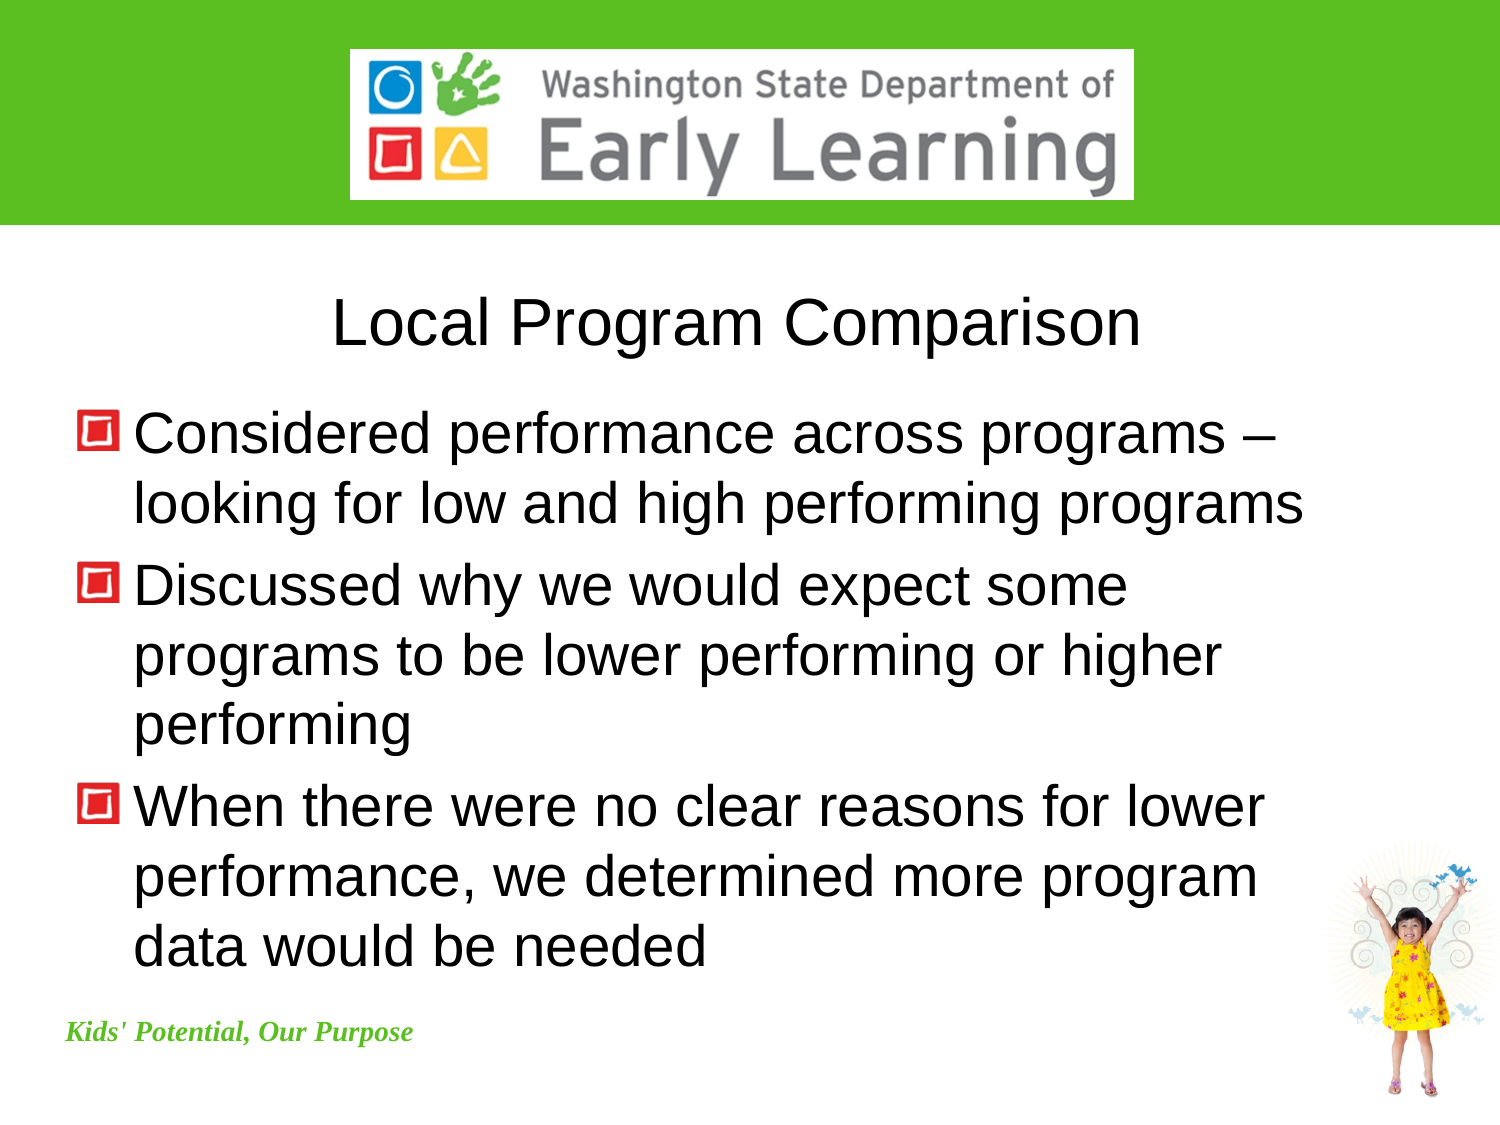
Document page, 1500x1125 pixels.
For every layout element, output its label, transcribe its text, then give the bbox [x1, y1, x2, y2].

text_box [0, 0, 1500, 227]
title Local Program Comparison [62, 224, 1413, 413]
picture [77, 782, 120, 824]
picture [349, 49, 1134, 201]
picture [1324, 837, 1500, 1098]
list Considered performance across programs – looking for low and high performing programs Discussed why we would expect some programs to be lower performing or higher performing When there were no clear reasons for lower performance, we determined more program data would be needed [62, 387, 1363, 975]
picture [77, 561, 120, 603]
footer Kids' Potential, Our Purpose [50, 999, 525, 1060]
picture [77, 409, 120, 451]
